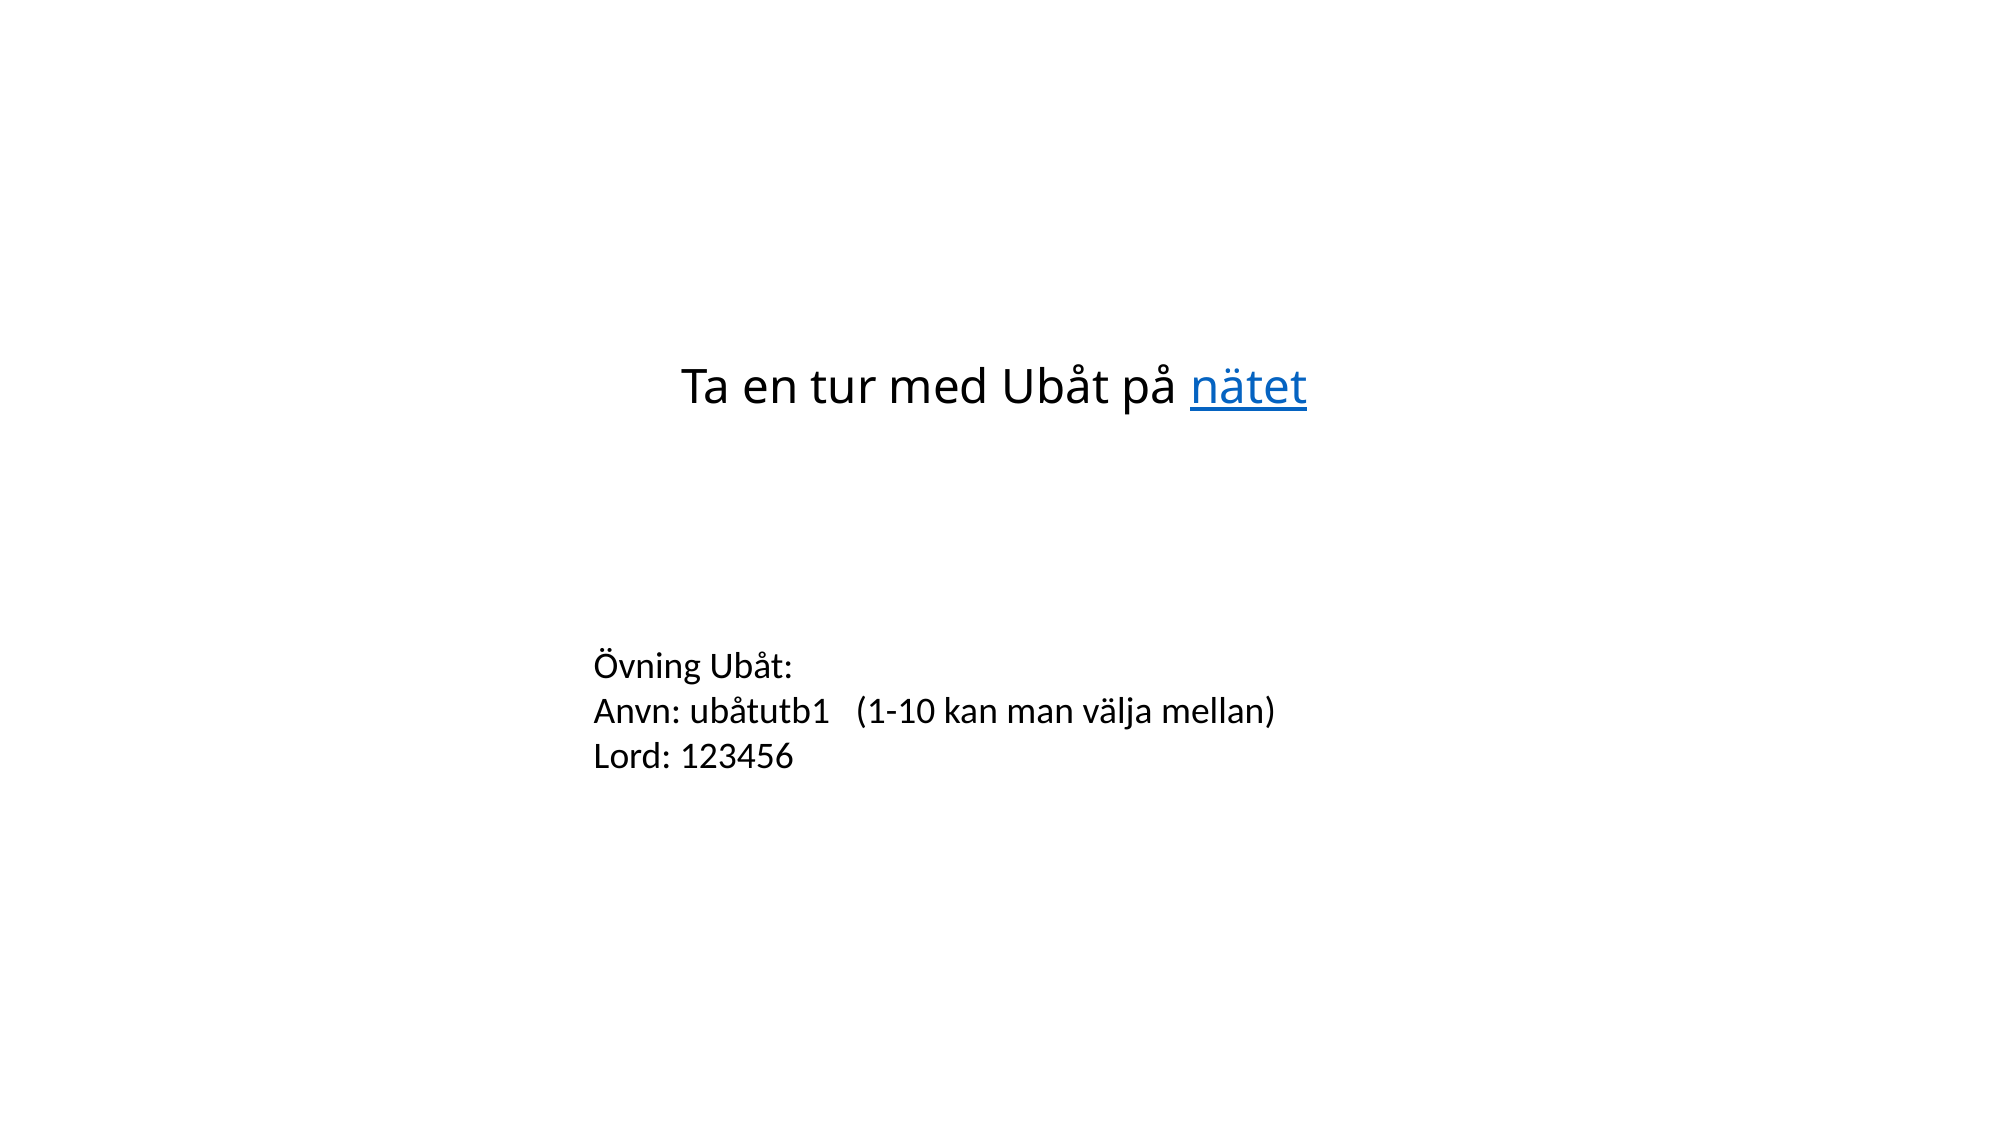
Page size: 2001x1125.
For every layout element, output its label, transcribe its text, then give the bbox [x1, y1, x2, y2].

text_box Övning Ubåt: Anvn: ubåtutb1 (1-10 kan man välja mellan) Lord: 123456 [579, 633, 1292, 784]
title Ta en tur med Ubåt på nätet [362, 349, 1626, 480]
